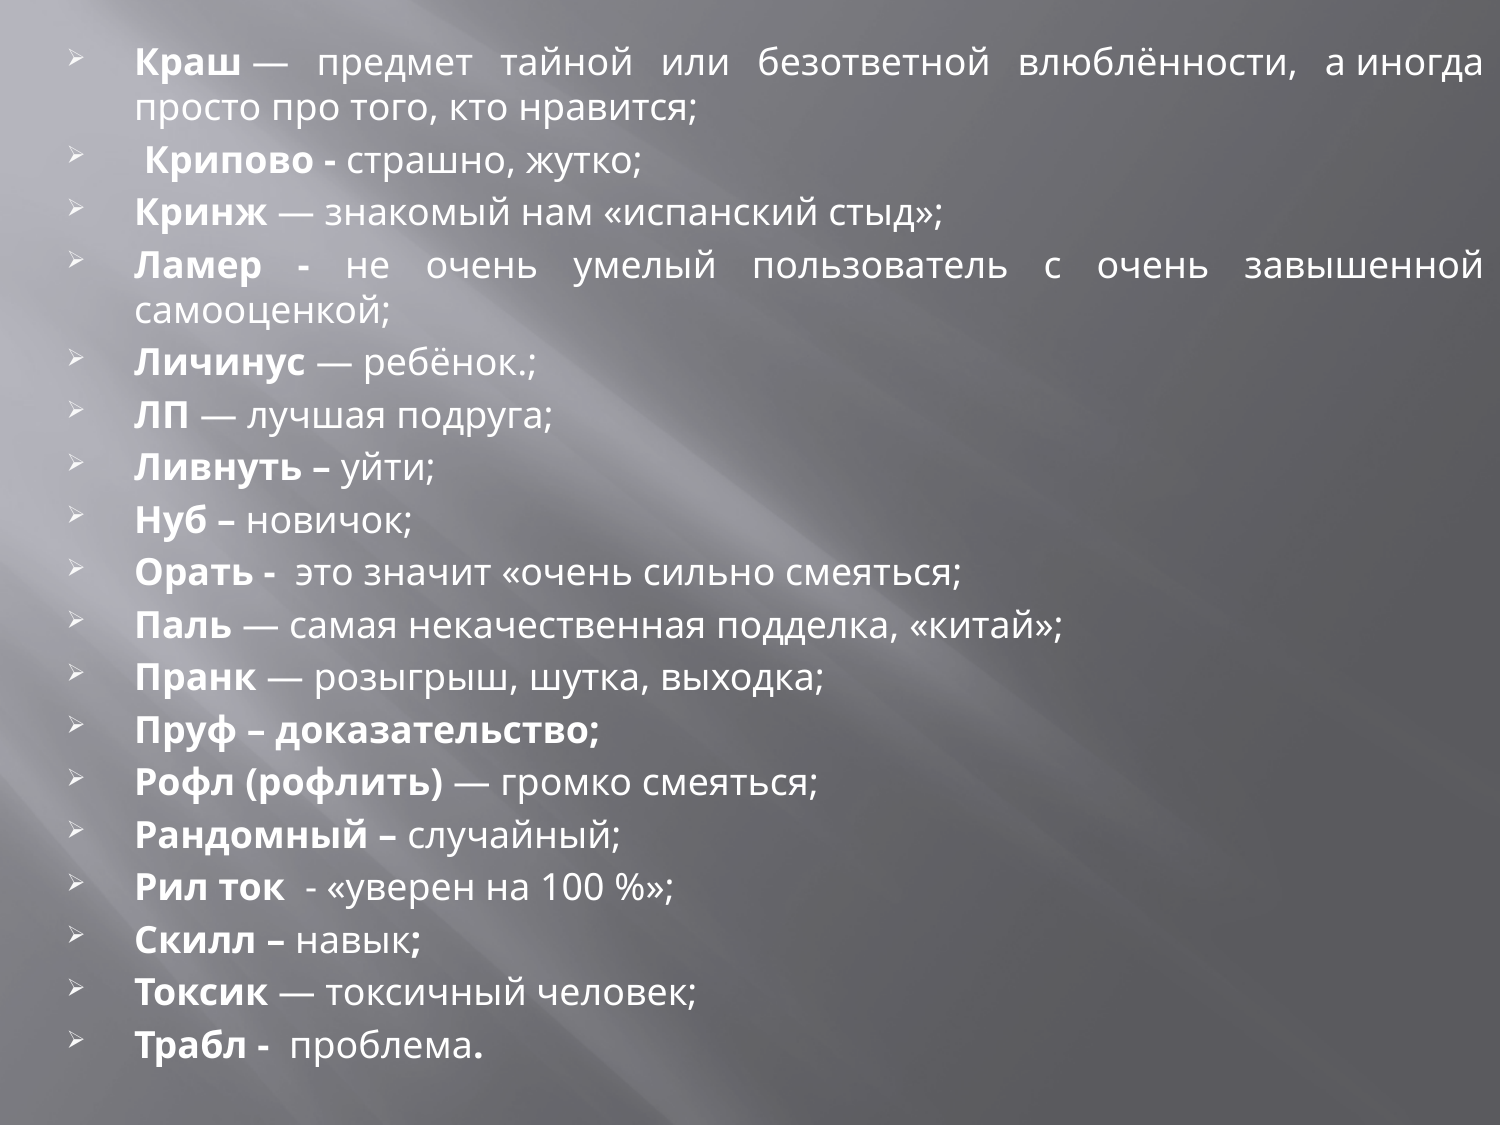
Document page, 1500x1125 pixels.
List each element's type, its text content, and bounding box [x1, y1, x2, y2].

list Краш — предмет тайной или безответной влюблённости, а иногда просто про того, кто нравится; Крипово - страшно, жутко; Кринж — знакомый нам «испанский стыд»; Ламер - не очень умелый пользователь с очень завышенной самооценкой; Личинус — ребёнок.; ЛП — лучшая подруга; Ливнуть – уйти; Нуб – новичок; Орать - это значит «очень сильно смеяться; Паль — самая некачественная подделка, «китай»; Пранк — розыгрыш, шутка, выходка; Пруф – доказательство; Рофл (рофлить) — громко смеяться; Рандомный – случайный; Рил ток - «уверен на 100 %»; Скилл – навык; Токсик — токсичный человек; Трабл - проблема. [29, 30, 1500, 1059]
